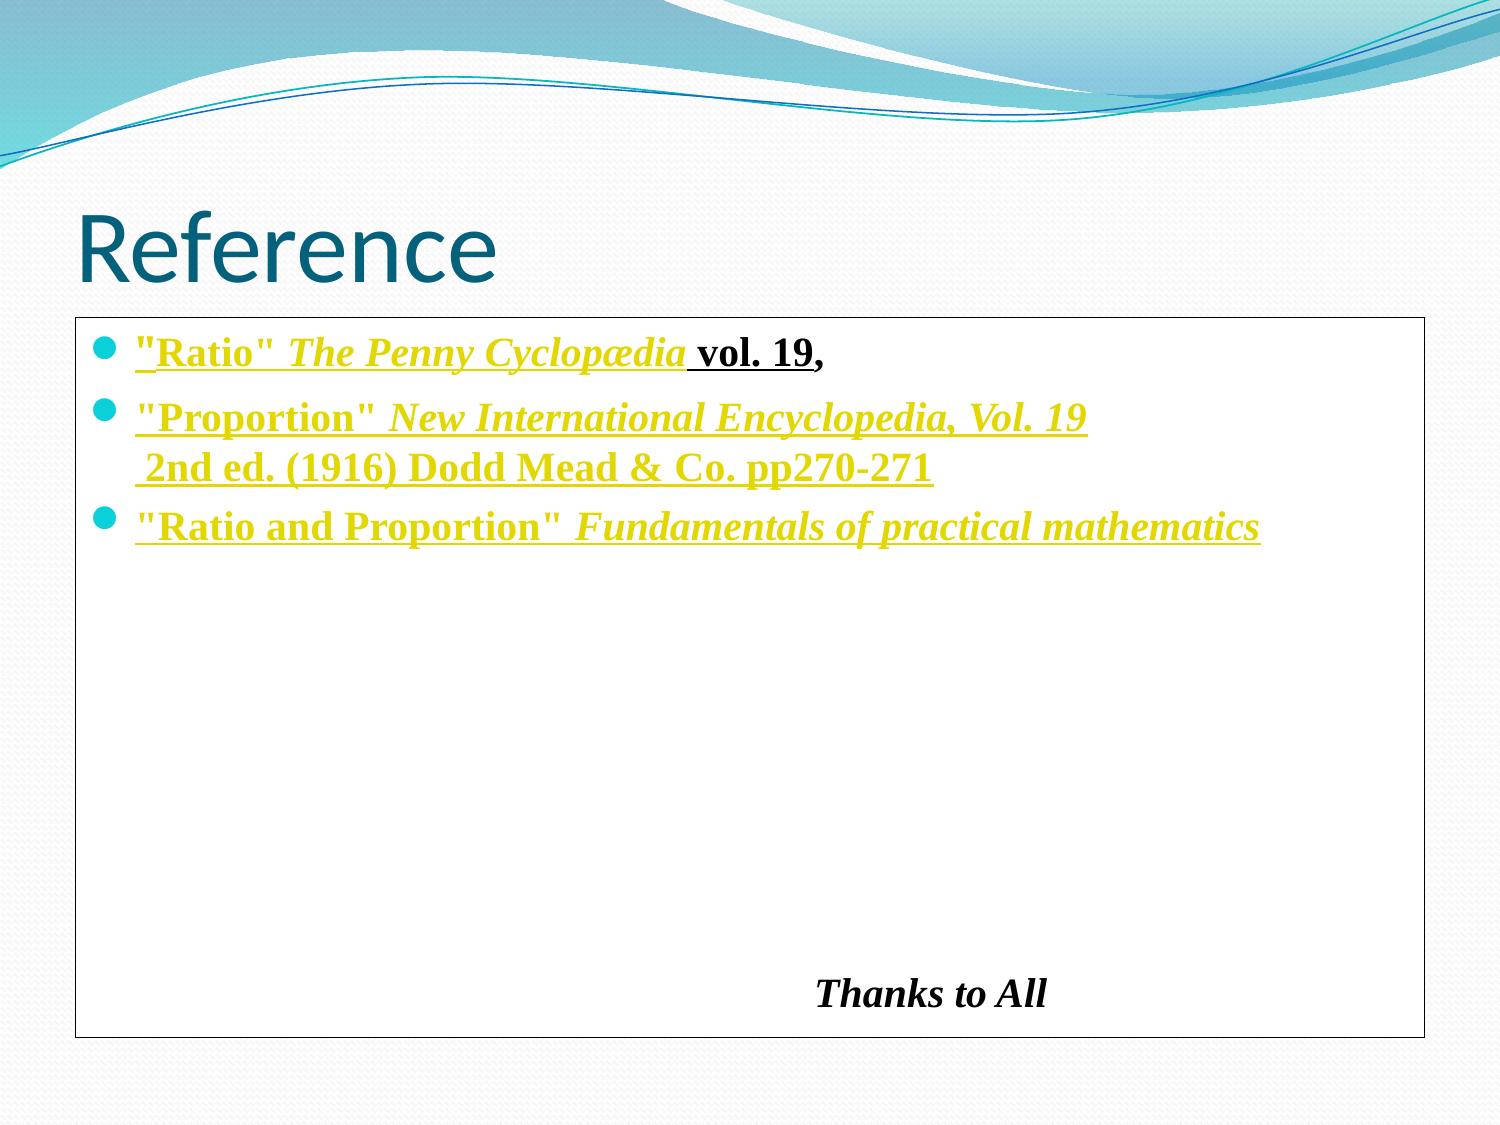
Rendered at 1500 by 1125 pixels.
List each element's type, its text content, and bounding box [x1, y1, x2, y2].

title Reference [75, 115, 1425, 303]
list "Ratio" The Penny Cyclopædia vol. 19, "Proportion" New International Encyclopedia, Vol. 19 2nd ed. (1916) Dodd Mead & Co. pp270-271 "Ratio and Proportion" Fundamentals of practical mathematics Thanks to All [75, 317, 1425, 1038]
